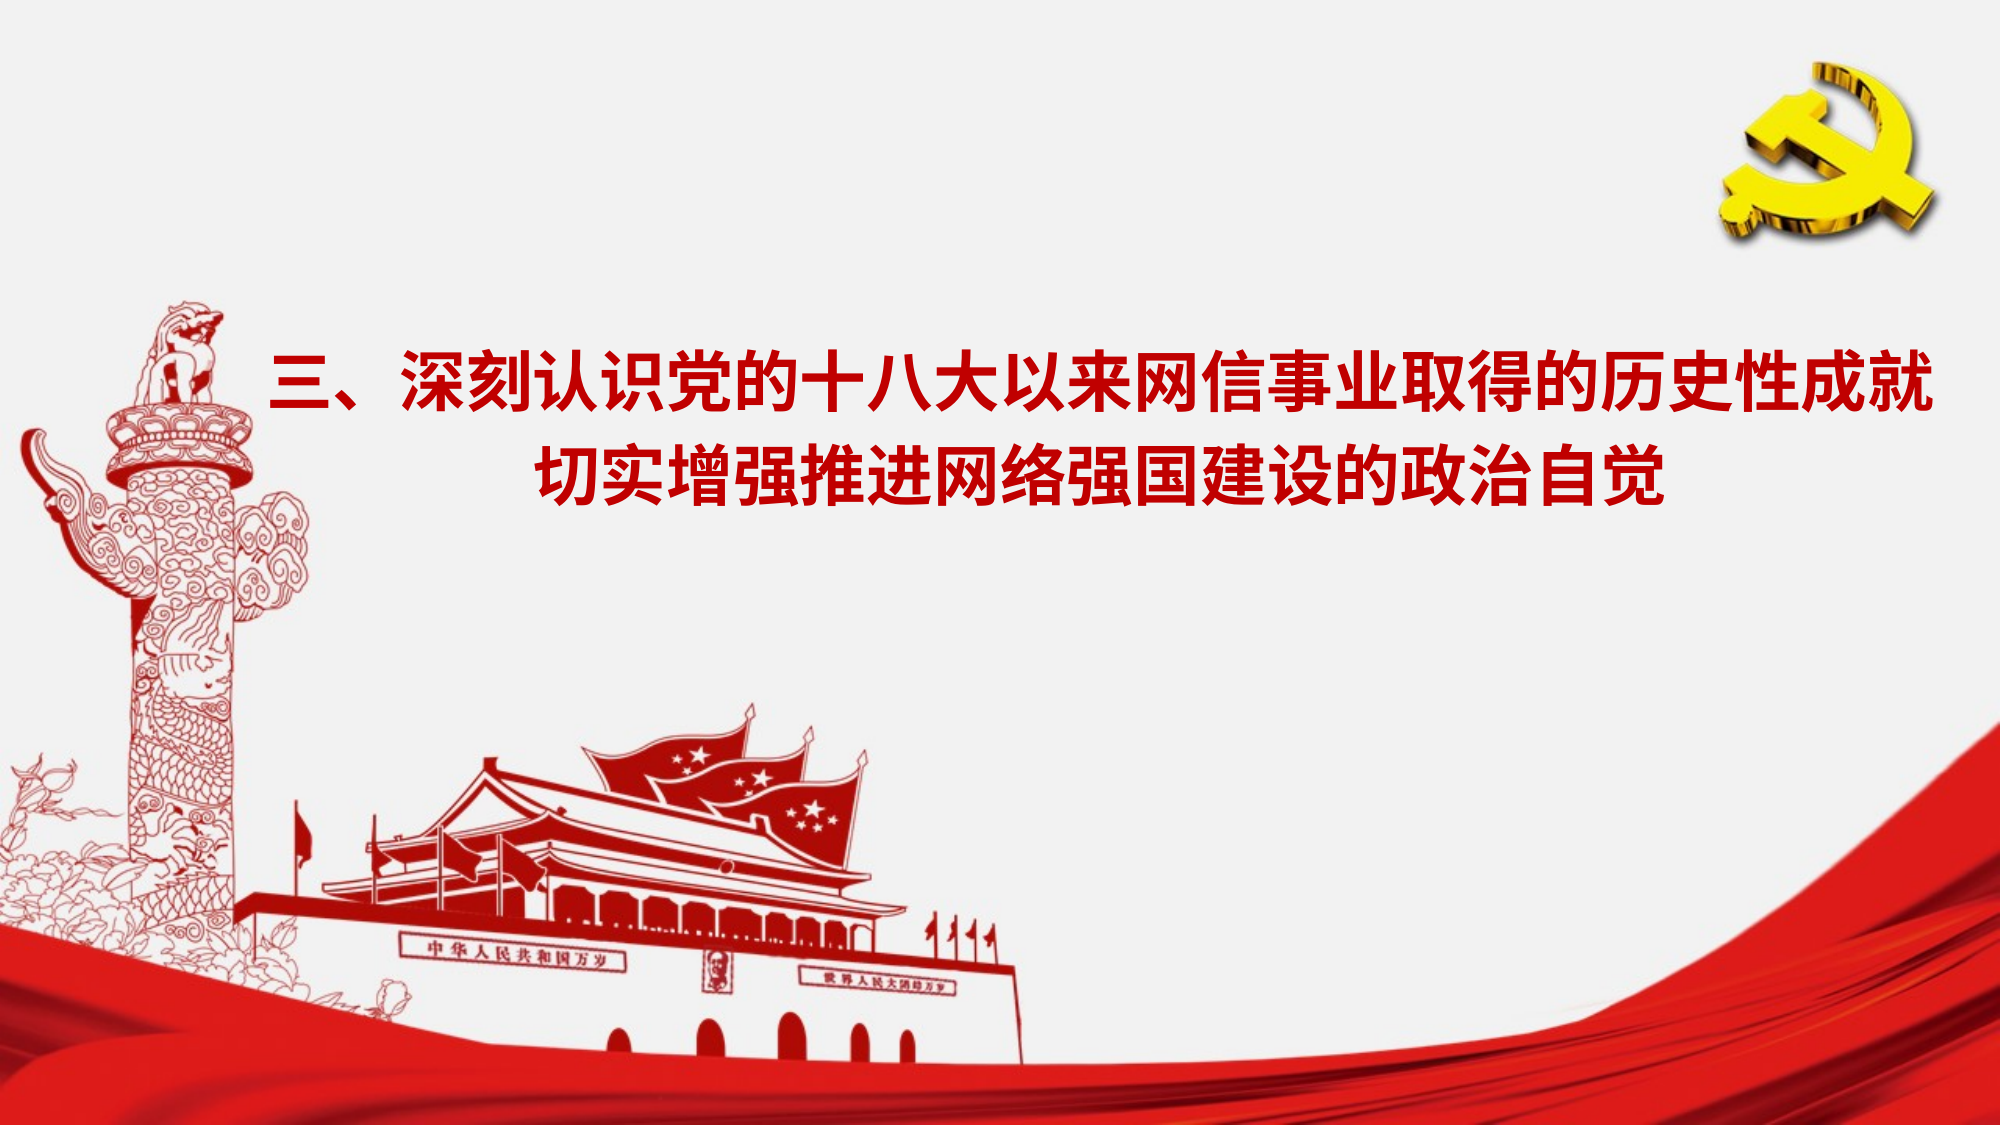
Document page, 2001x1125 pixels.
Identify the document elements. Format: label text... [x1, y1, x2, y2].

picture [0, 0, 2000, 1125]
title 三、深刻认识党的十八大以来网信事业取得的历史性成就 切实增强推进网络强国建设的政治自觉 [244, 318, 1957, 561]
